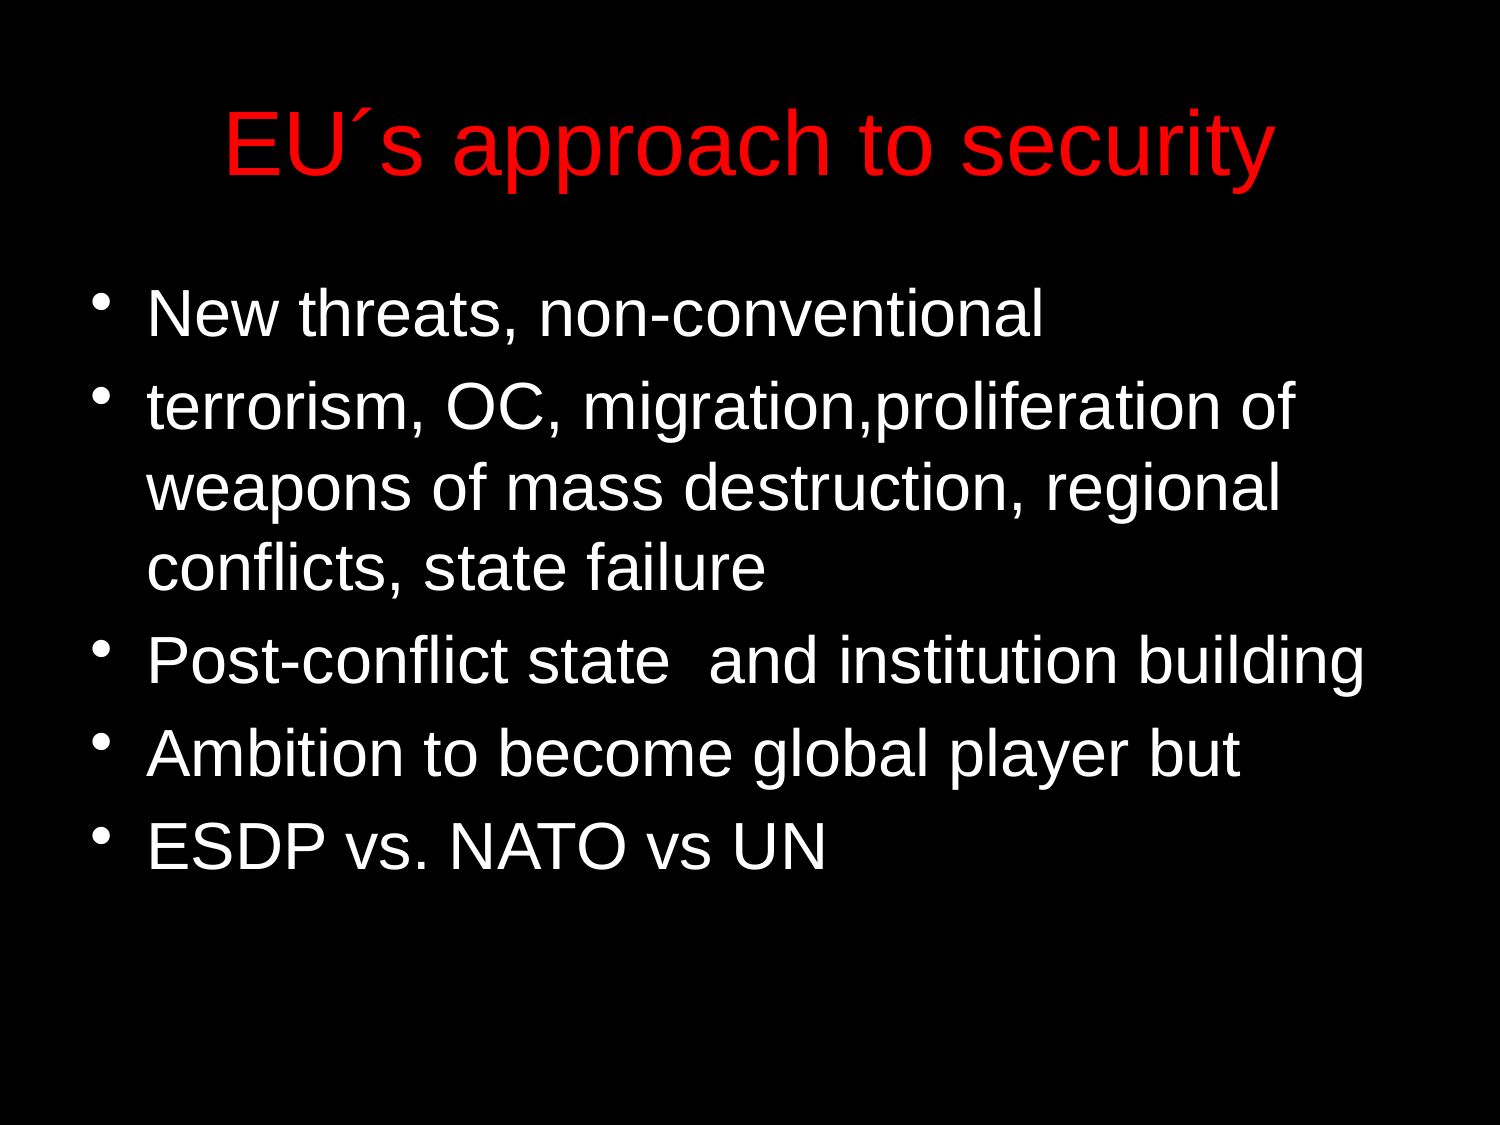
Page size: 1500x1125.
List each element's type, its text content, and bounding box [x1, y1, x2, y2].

list New threats, non-conventional terrorism, OC, migration,proliferation of weapons of mass destruction, regional conflicts, state failure Post-conflict state and institution building Ambition to become global player but ESDP vs. NATO vs UN [75, 262, 1425, 1005]
title EU´s approach to security [75, 45, 1425, 233]
